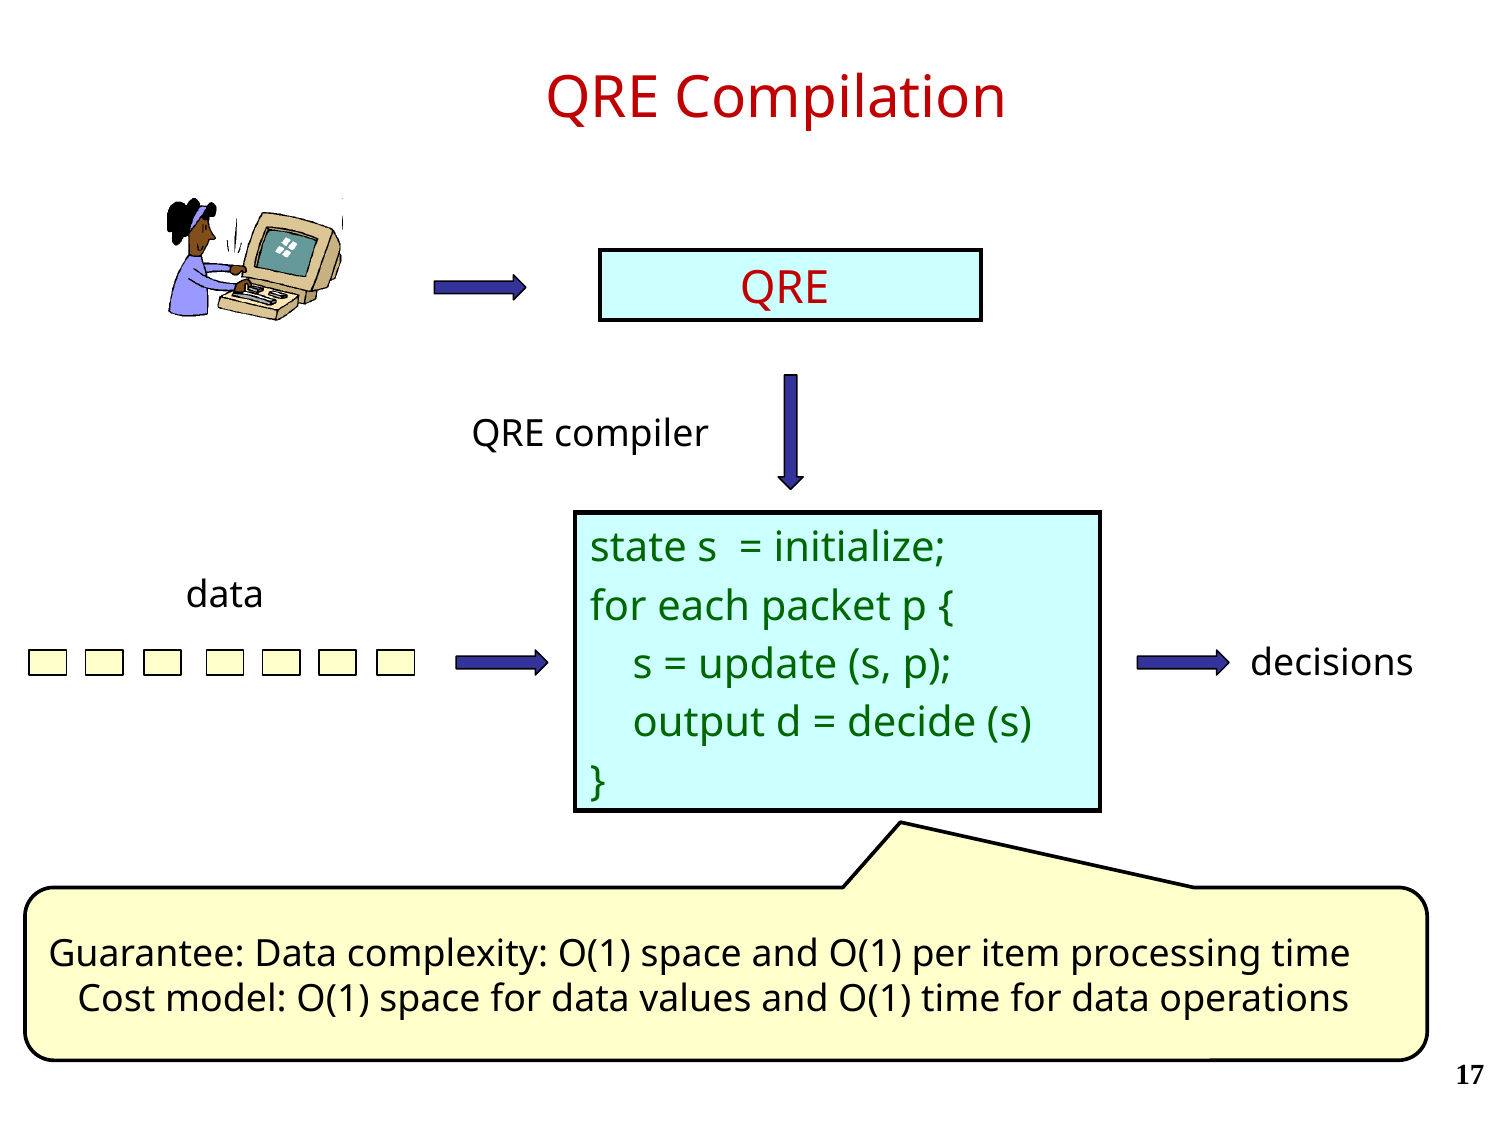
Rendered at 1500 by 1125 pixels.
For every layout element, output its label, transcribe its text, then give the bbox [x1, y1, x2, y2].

text_box decisions [1235, 630, 1429, 690]
picture [167, 198, 343, 321]
text_box [262, 650, 300, 675]
text_box [143, 650, 182, 675]
text_box state s = initialize; for each packet p { s = update (s, p); output d = decide (s) } [574, 512, 1100, 811]
text_box QRE [599, 249, 982, 320]
text_box [1137, 650, 1230, 676]
slide_number 17 [1187, 1047, 1500, 1124]
text_box [29, 650, 67, 675]
text_box [206, 650, 244, 675]
text_box Guarantee: Data complexity: O(1) space and O(1) per item processing time Cost model: O(1) space for data values and O(1) time for data operations [24, 822, 1428, 1061]
text_box [456, 650, 548, 676]
text_box [318, 650, 357, 675]
text_box [434, 274, 526, 300]
text_box [778, 375, 804, 490]
text_box QRE compiler [456, 401, 725, 462]
title QRE Compilation [37, 49, 1500, 138]
text_box [85, 650, 123, 675]
text_box [377, 650, 415, 675]
text_box data [170, 562, 280, 622]
